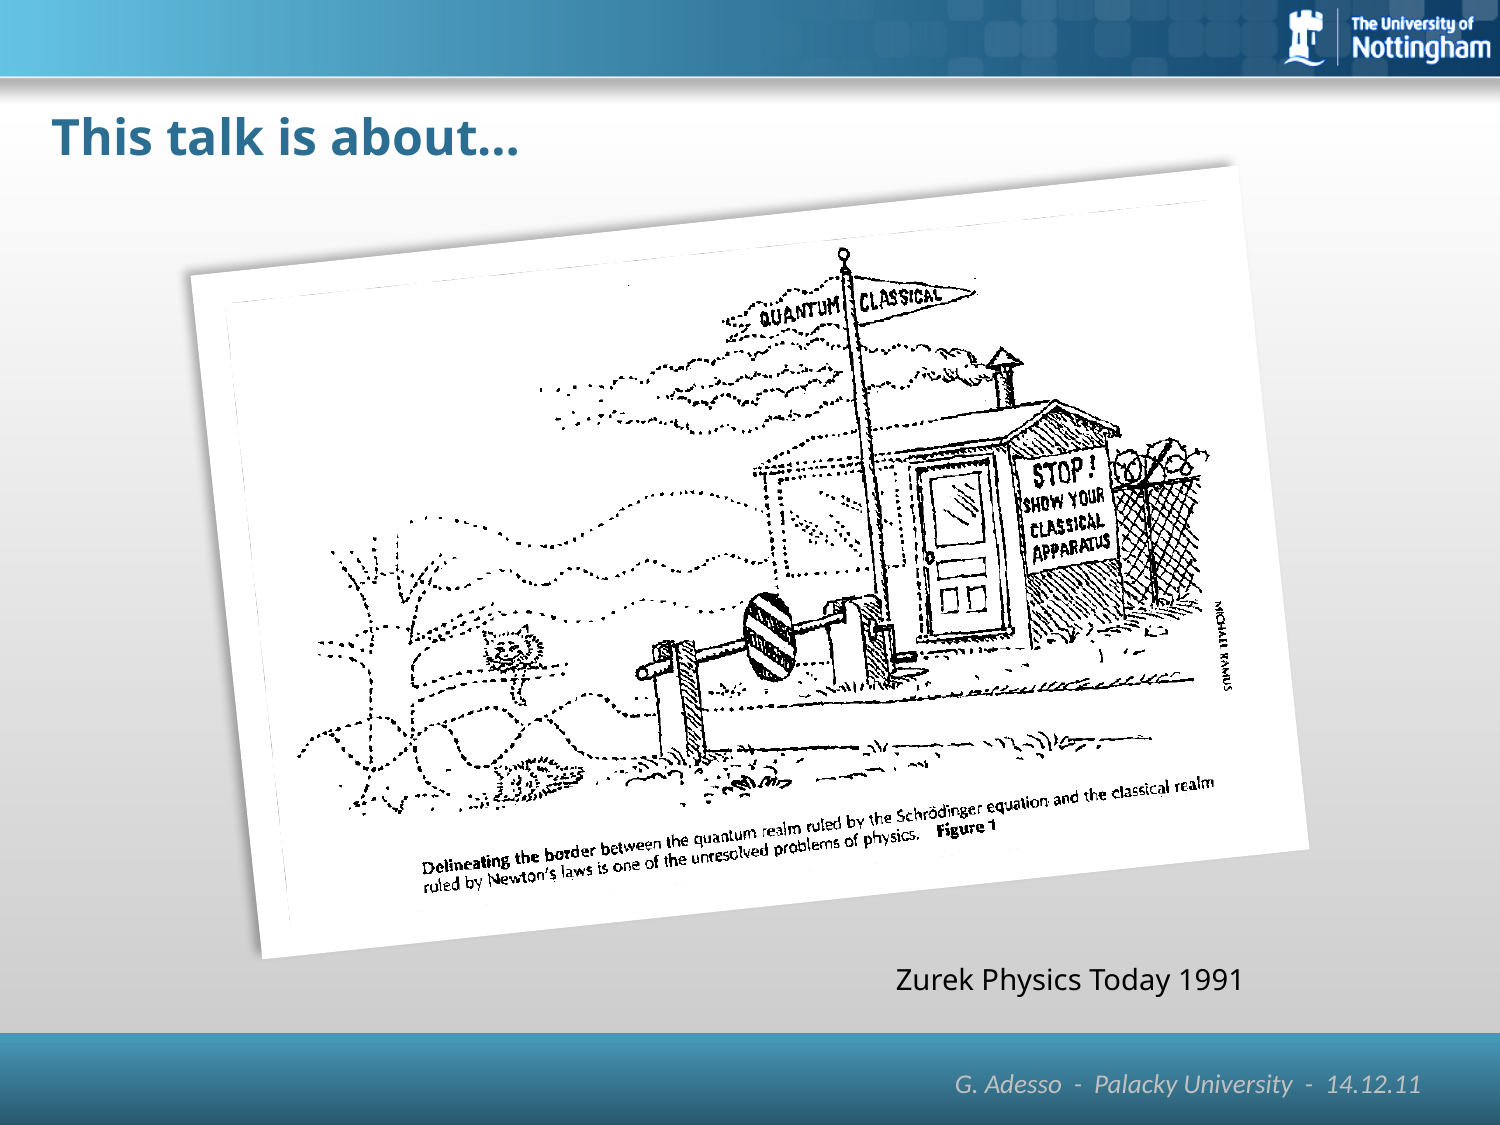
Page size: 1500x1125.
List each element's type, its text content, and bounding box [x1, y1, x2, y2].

picture [254, 249, 1246, 876]
title This talk is about… [51, 102, 1449, 201]
text_box Zurek Physics Today 1991 [880, 953, 1261, 1004]
picture [0, 0, 1500, 116]
footer G. Adesso - Palacky University - 14.12.11 [940, 1059, 1500, 1088]
